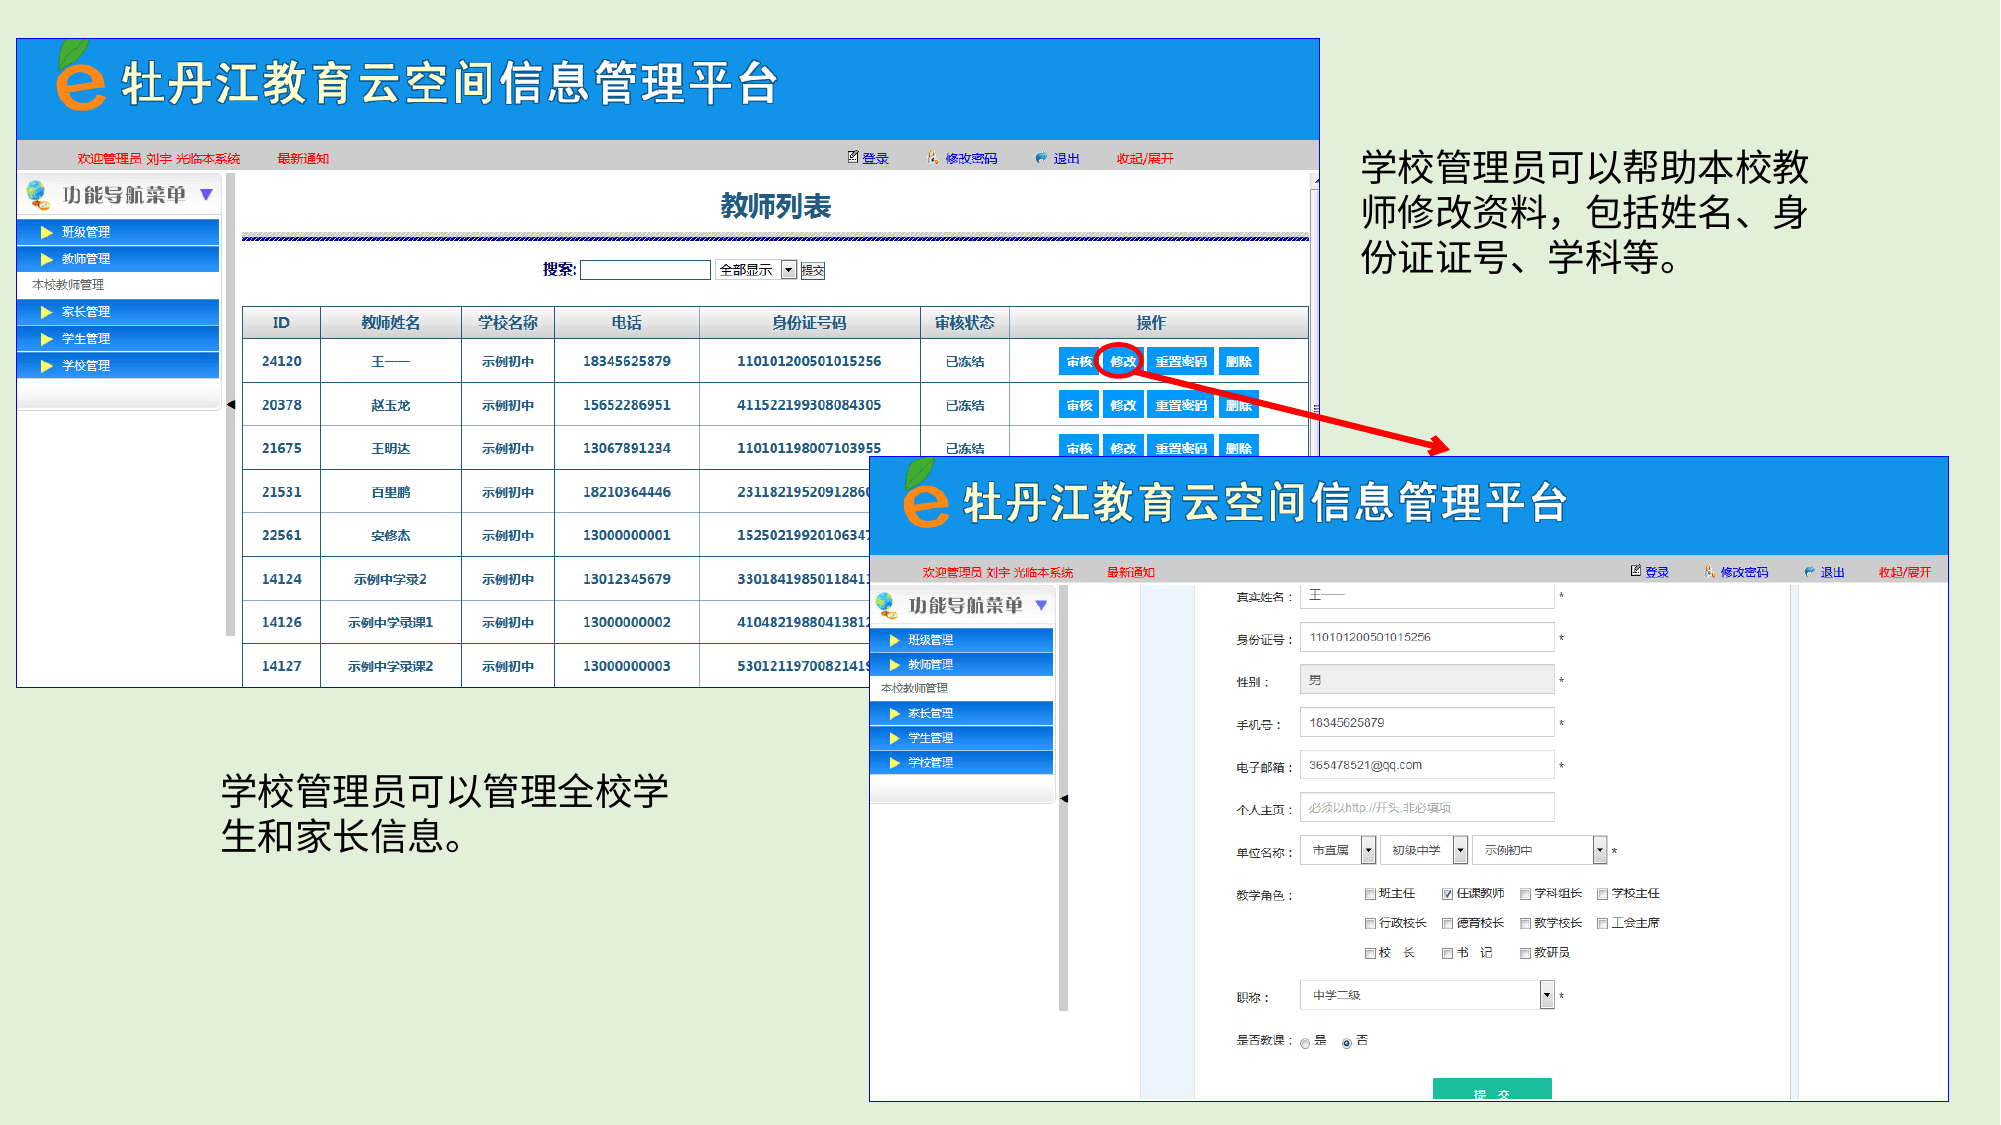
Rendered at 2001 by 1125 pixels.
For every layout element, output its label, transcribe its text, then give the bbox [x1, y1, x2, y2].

text_box 学校管理员可以帮助本校教师修改资料，包括姓名、身份证证号、学科等。 [1345, 136, 1829, 286]
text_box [1134, 371, 1451, 450]
picture [16, 38, 1949, 1102]
text_box 学校管理员可以管理全校学生和家长信息。 [205, 761, 689, 866]
